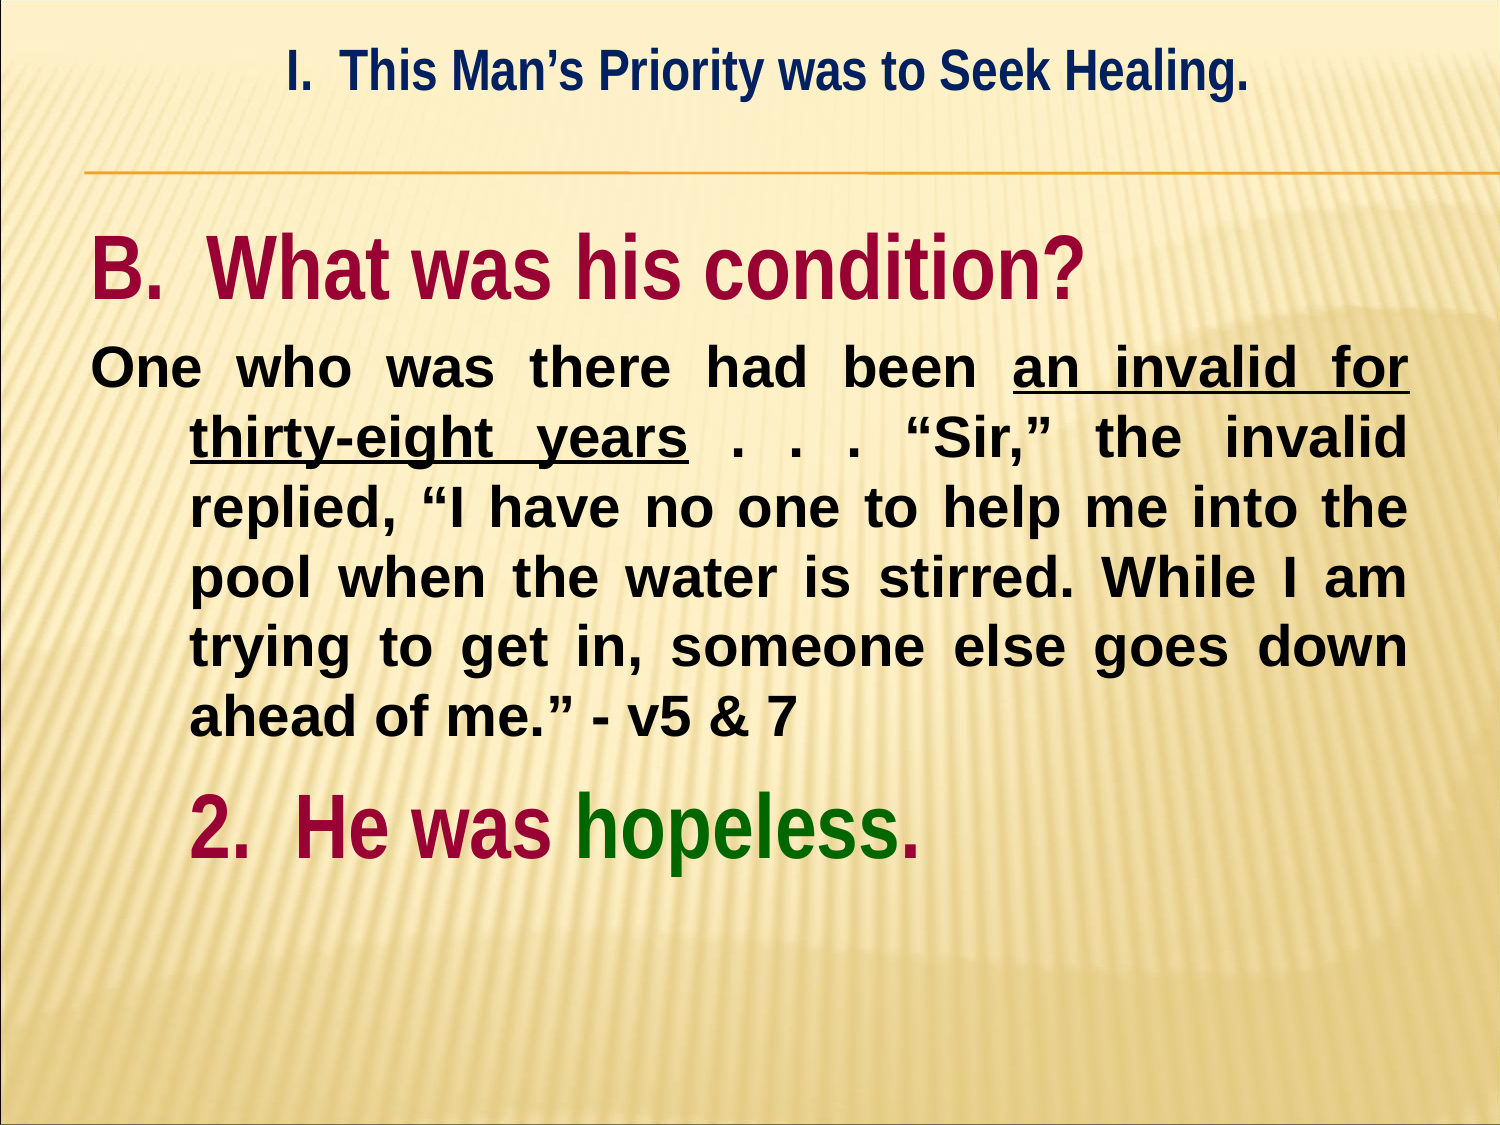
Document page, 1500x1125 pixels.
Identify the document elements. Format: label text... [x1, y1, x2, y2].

list B. What was his condition? One who was there had been an invalid for thirty-eight years . . . “Sir,” the invalid replied, “I have no one to help me into the pool when the water is stirred. While I am trying to get in, someone else goes down ahead of me.” - v5 & 7 2. He was hopeless. [75, 200, 1425, 1038]
text_box I. This Man’s Priority was to Seek Healing. [124, 24, 1413, 110]
picture [0, 0, 1500, 1125]
